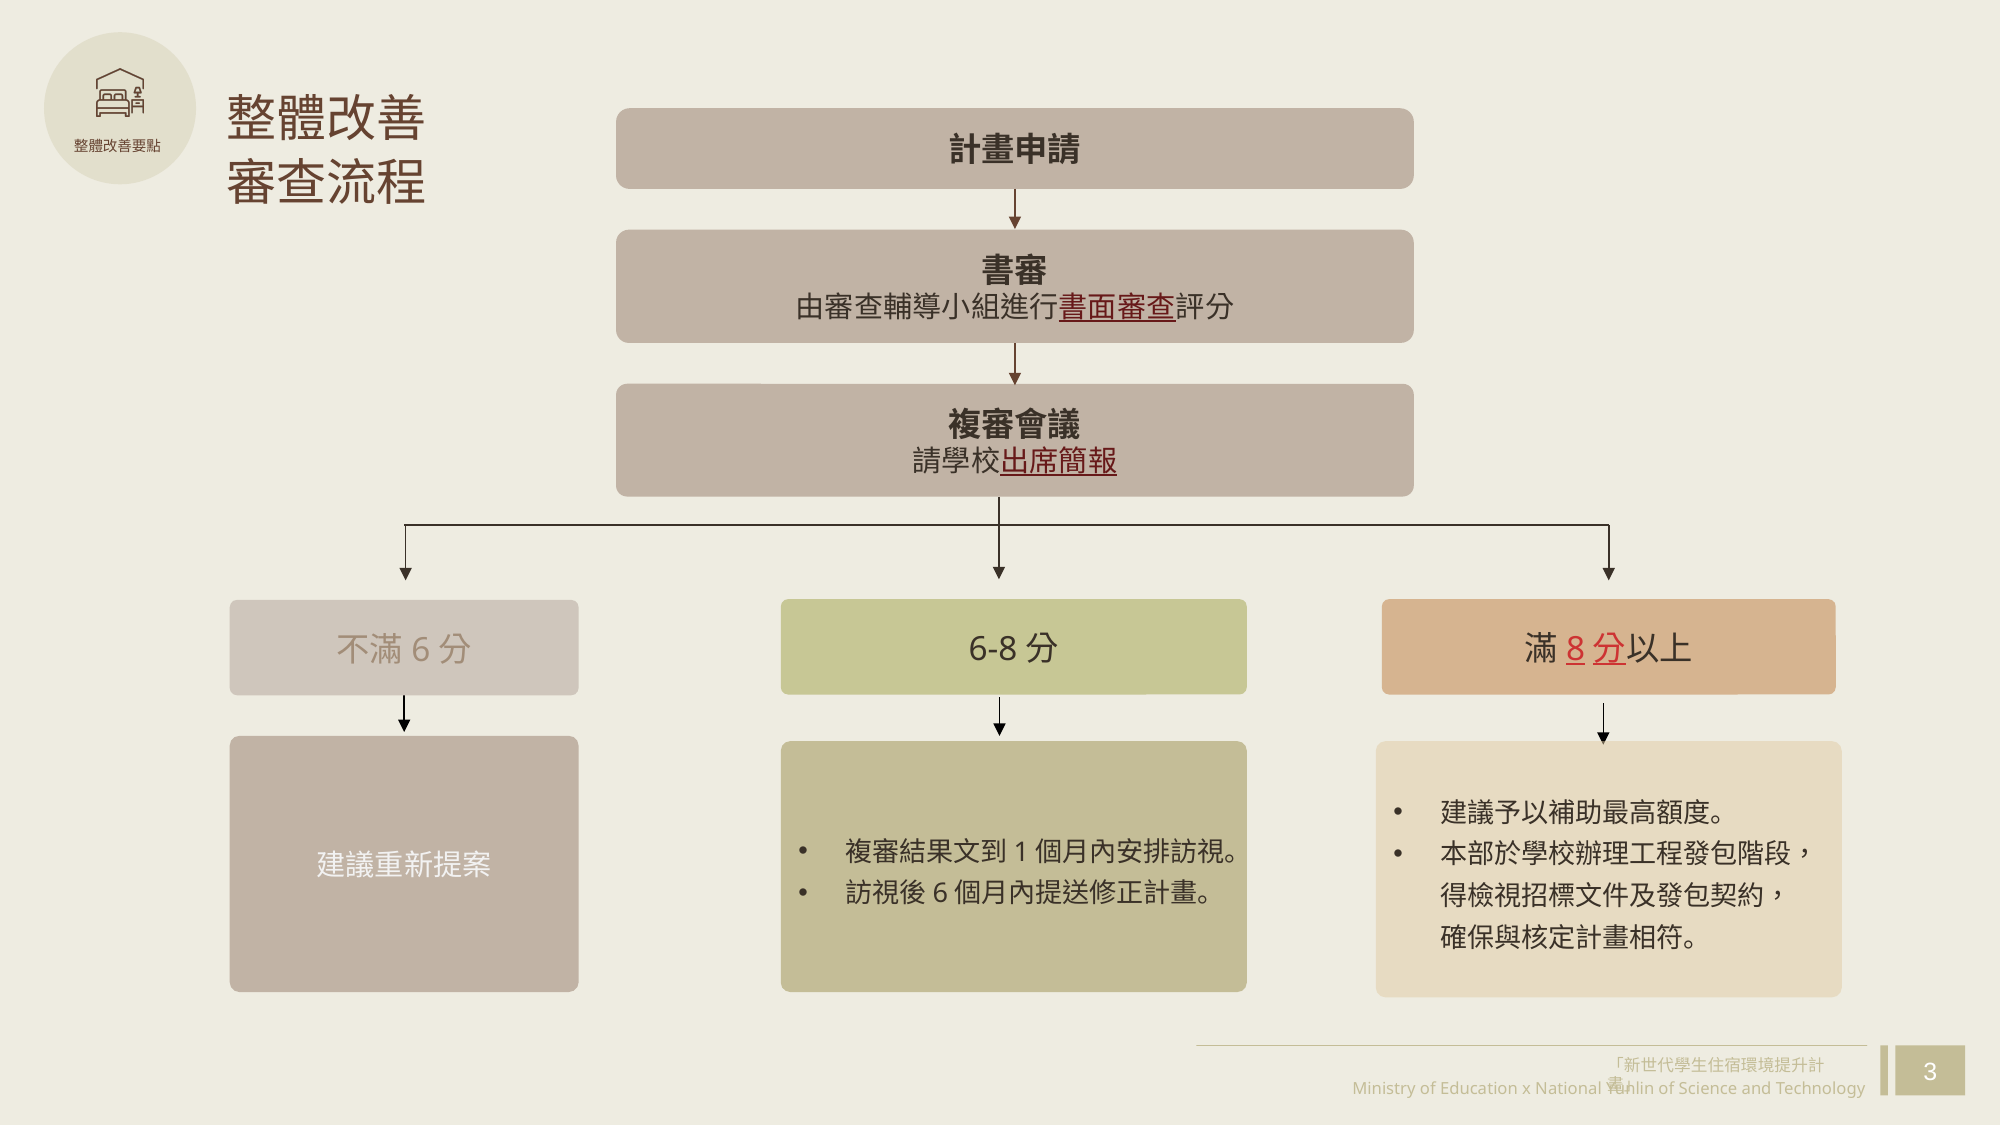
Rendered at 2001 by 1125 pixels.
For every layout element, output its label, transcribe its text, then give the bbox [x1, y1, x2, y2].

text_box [43, 31, 197, 185]
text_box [229, 108, 1843, 998]
text_box 整體改善 審查流程 [211, 78, 1134, 218]
